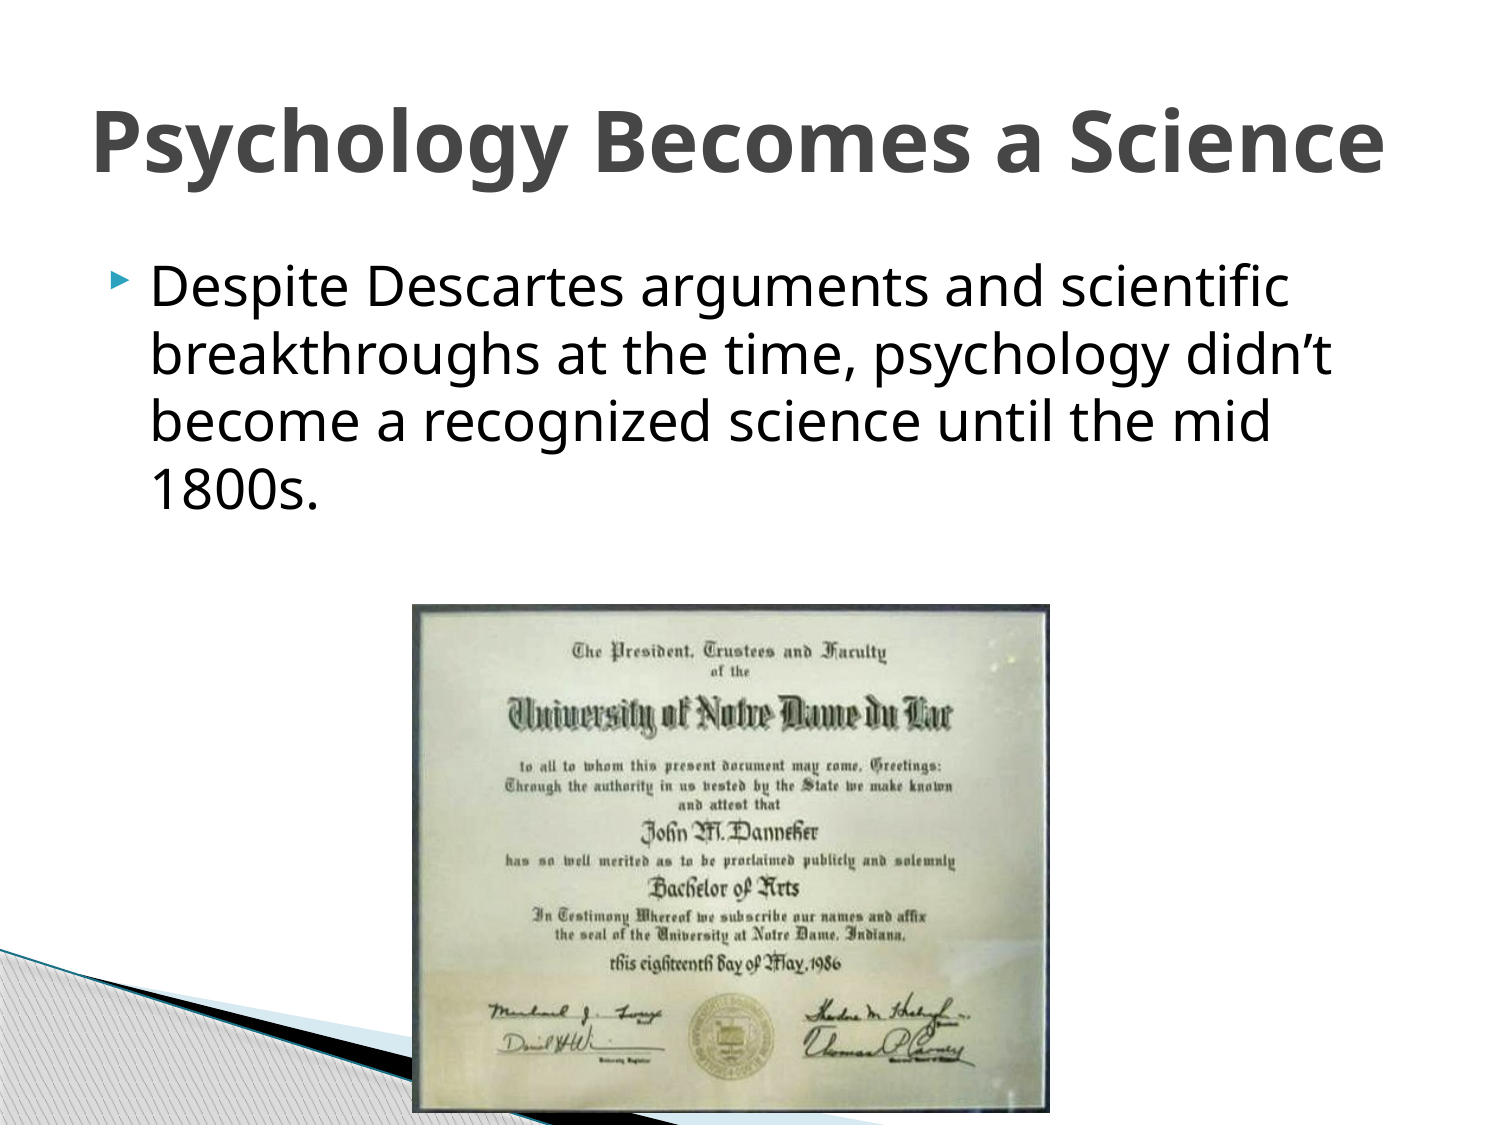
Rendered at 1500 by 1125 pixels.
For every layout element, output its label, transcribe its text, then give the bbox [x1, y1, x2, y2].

title Psychology Becomes a Science [75, 45, 1425, 233]
picture [412, 604, 1051, 1114]
list Despite Descartes arguments and scientific breakthroughs at the time, psychology didn’t become a recognized science until the mid 1800s. [75, 243, 1425, 986]
